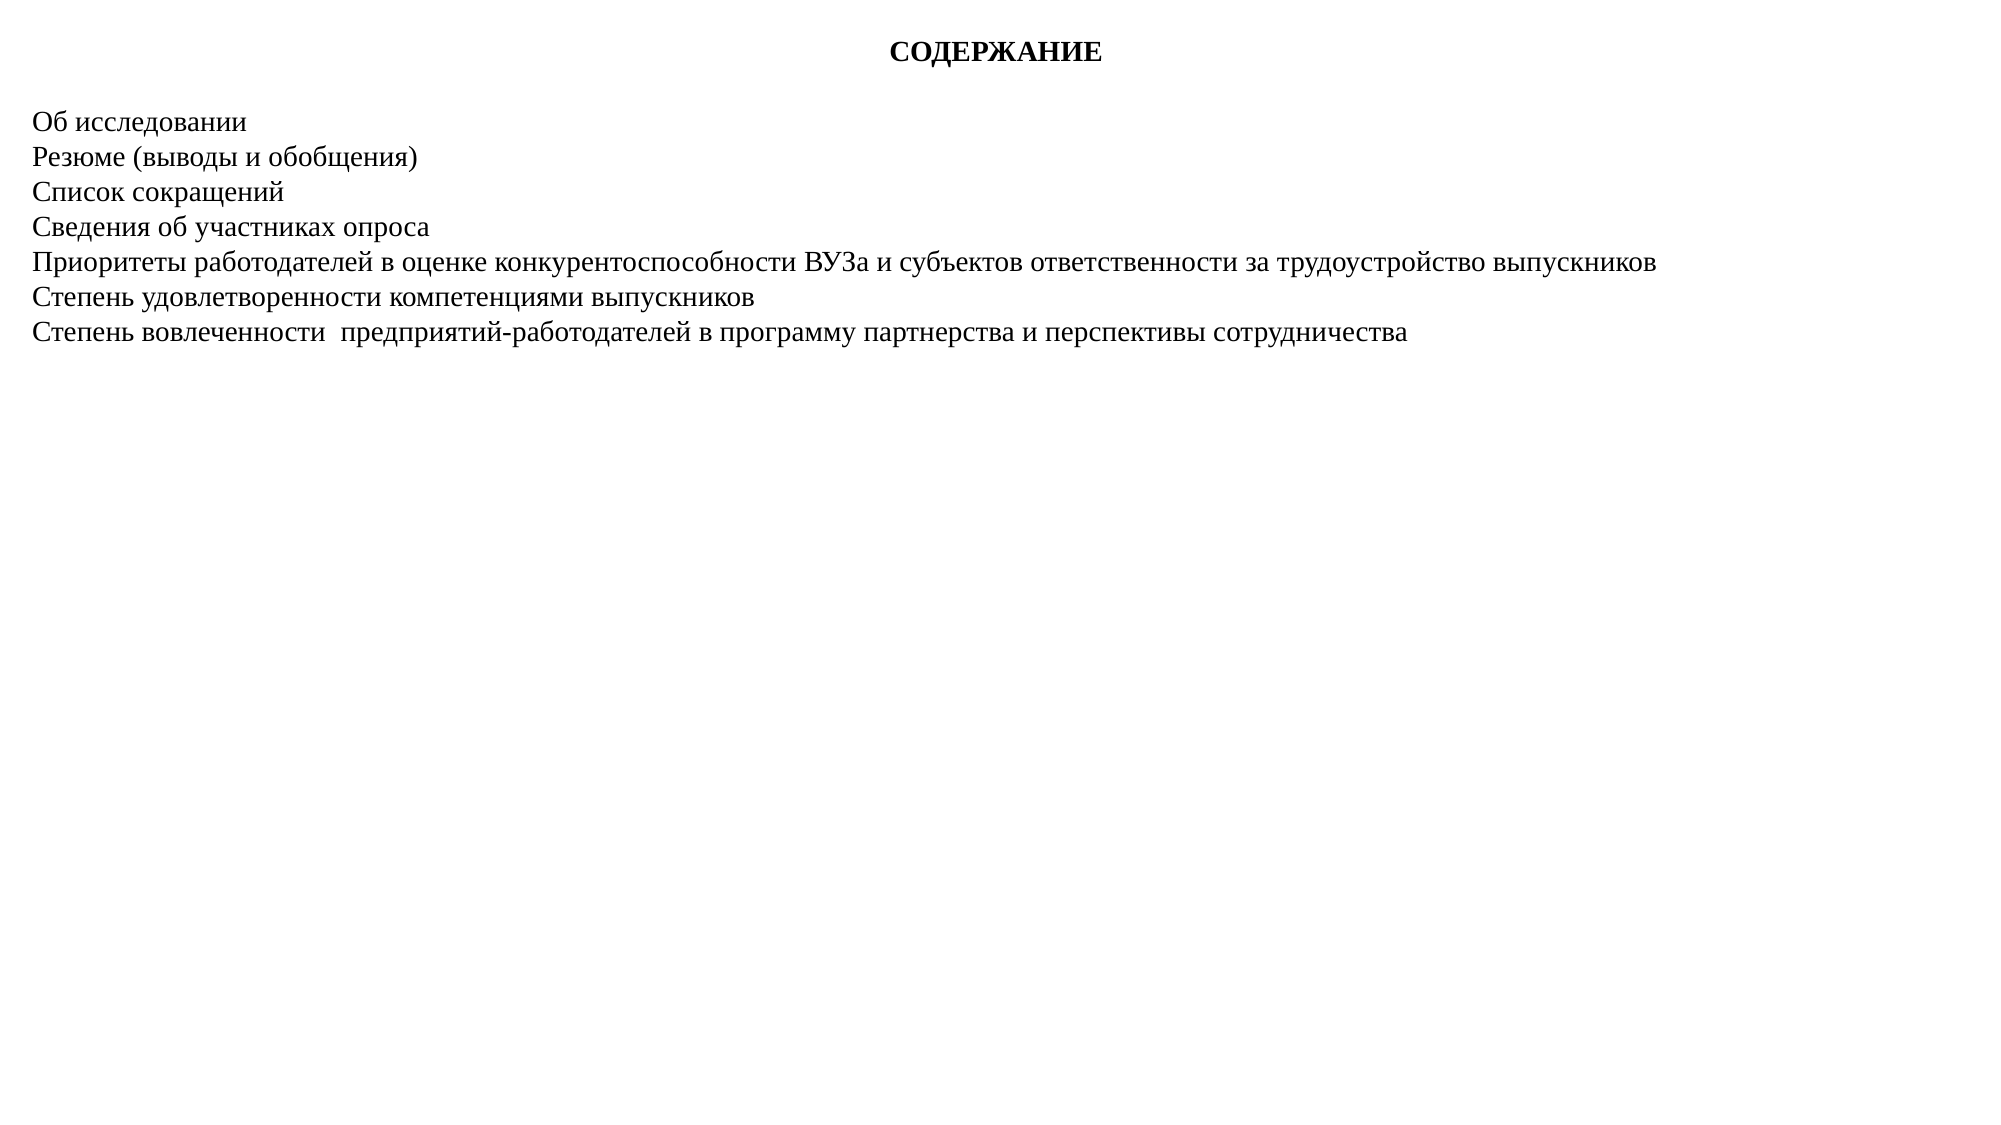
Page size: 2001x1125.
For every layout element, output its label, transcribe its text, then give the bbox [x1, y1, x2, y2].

text_box СОДЕРЖАНИЕ Об исследовании Резюме (выводы и обобщения) Список сокращений Сведения об участниках опроса Приоритеты работодателей в оценке конкурентоспособности ВУЗа и субъектов ответственности за трудоустройство выпускников Степень удовлетворенности компетенциями выпускников Степень вовлеченности предприятий-работодателей в программу партнерства и перспективы сотрудничества [17, 24, 1983, 425]
